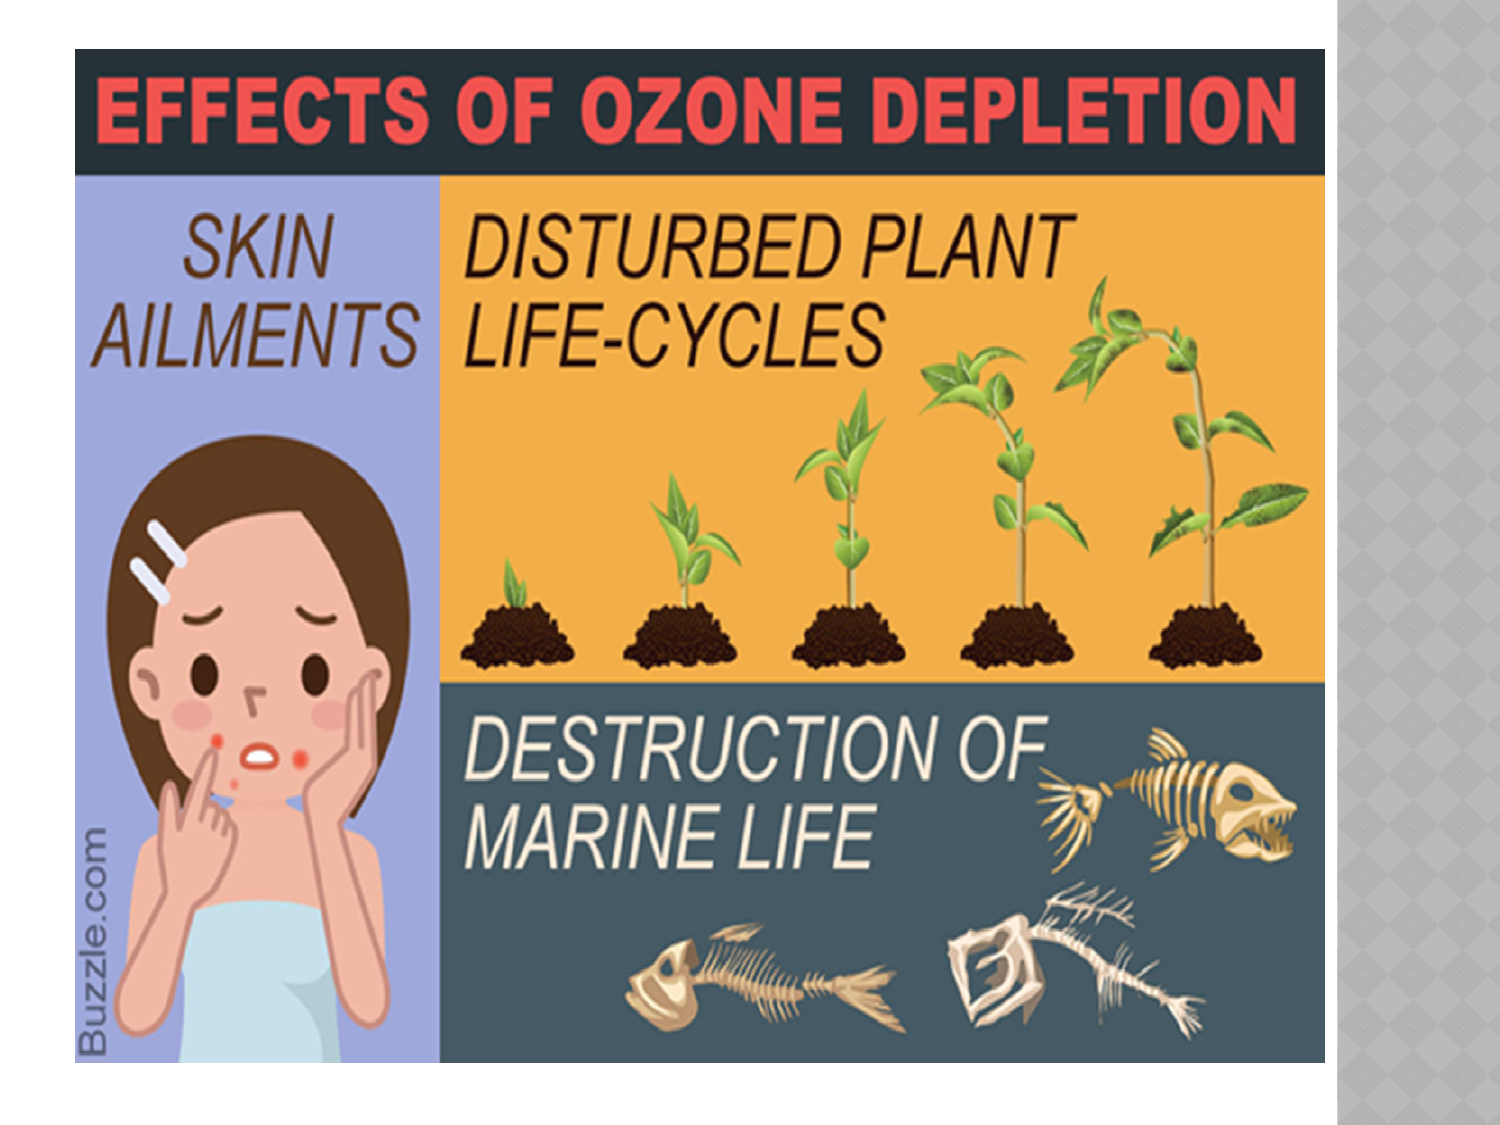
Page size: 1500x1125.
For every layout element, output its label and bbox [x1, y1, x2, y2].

list [74, 49, 1326, 1063]
